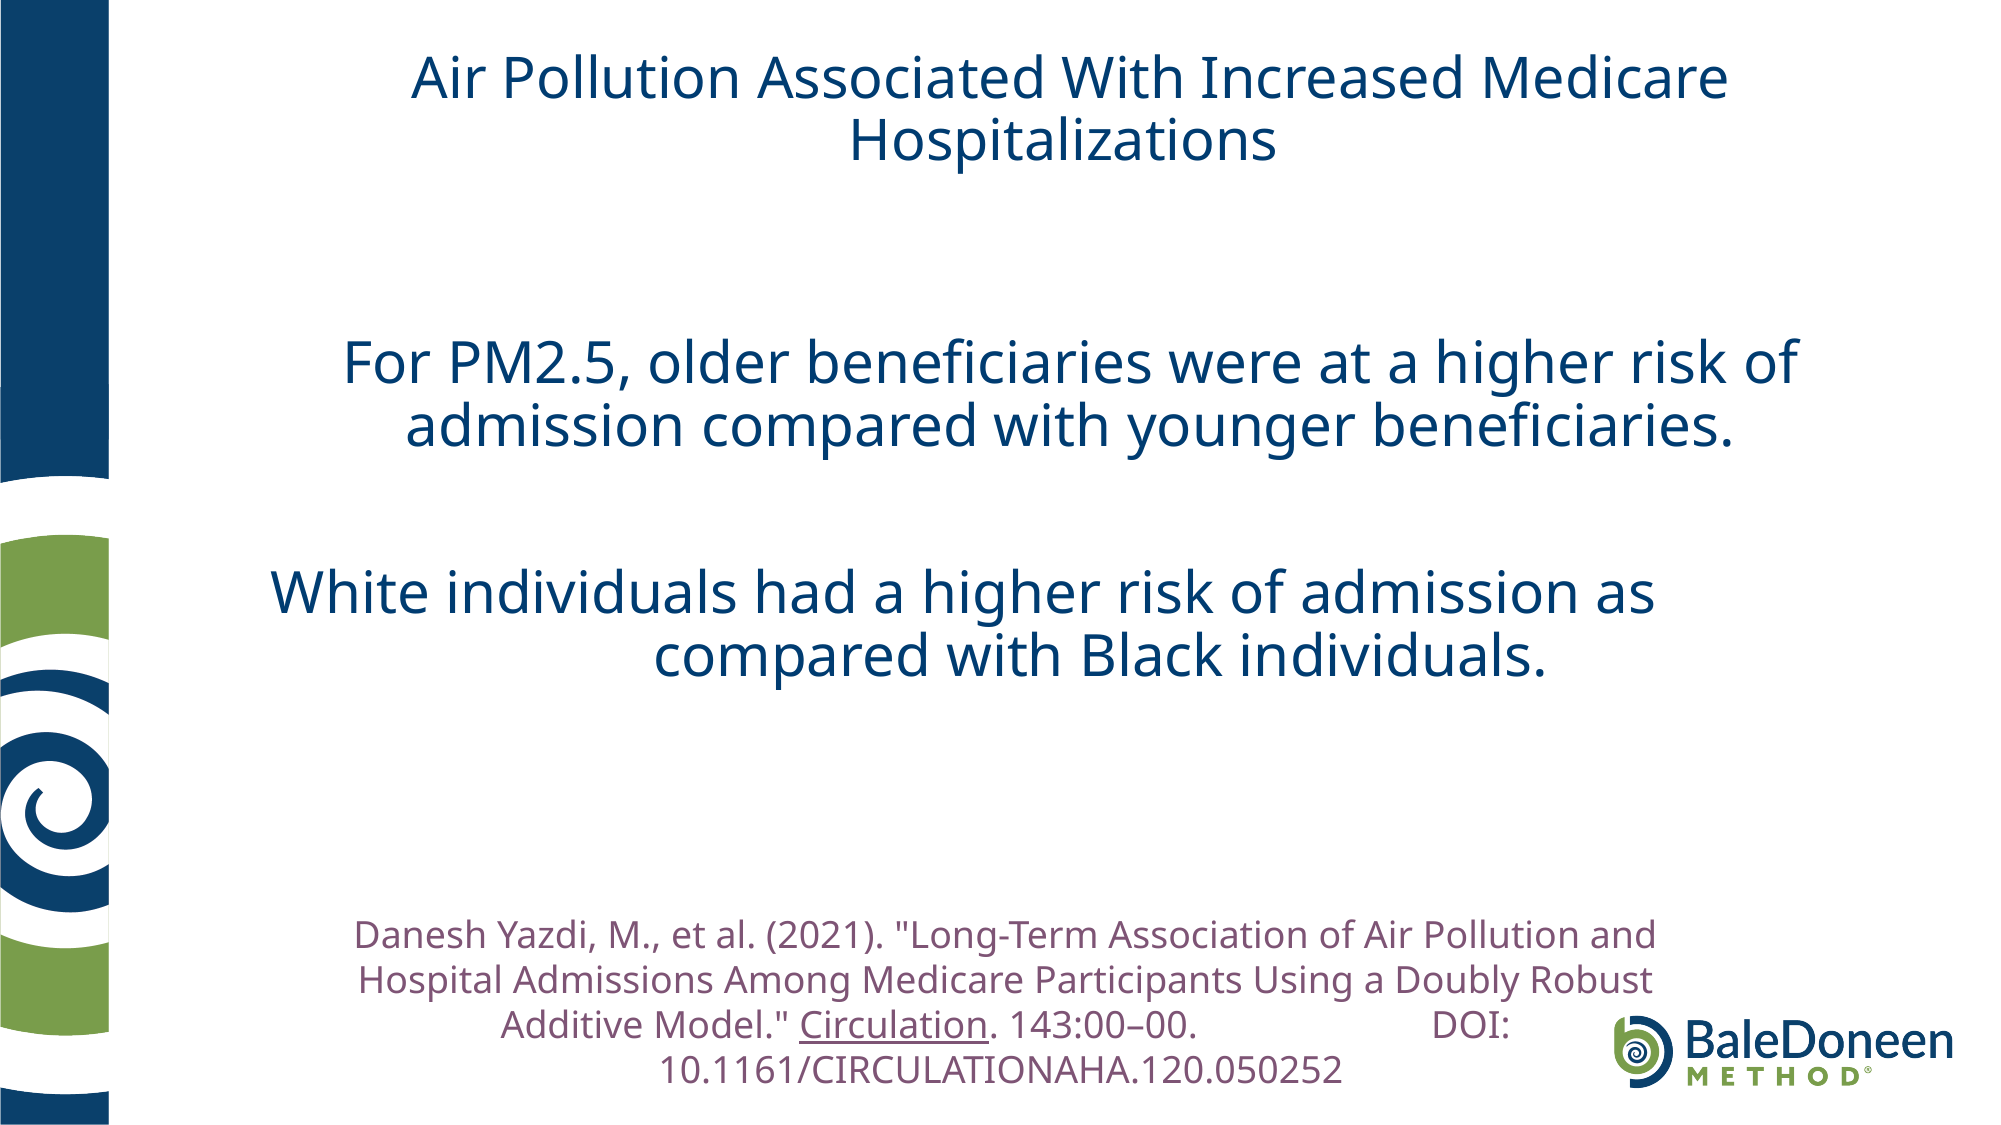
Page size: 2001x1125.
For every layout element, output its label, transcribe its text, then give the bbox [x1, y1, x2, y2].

title Air Pollution Associated With Increased Medicare Hospitalizations [212, 41, 1930, 181]
text_box Danesh Yazdi, M., et al. (2021). "Long-Term Association of Air Pollution and Hospital Admissions Among Medicare Participants Using a Doubly Robust Additive Model." Circulation. 143:00–00. DOI: 10.1161/CIRCULATIONAHA.120.050252 . . [333, 903, 1679, 1125]
list For PM2.5, older beneficiaries were at a higher risk of admission compared with younger beneficiaries. White individuals had a higher risk of admission as compared with Black individuals. [249, 325, 1891, 886]
picture [0, 0, 2001, 1125]
